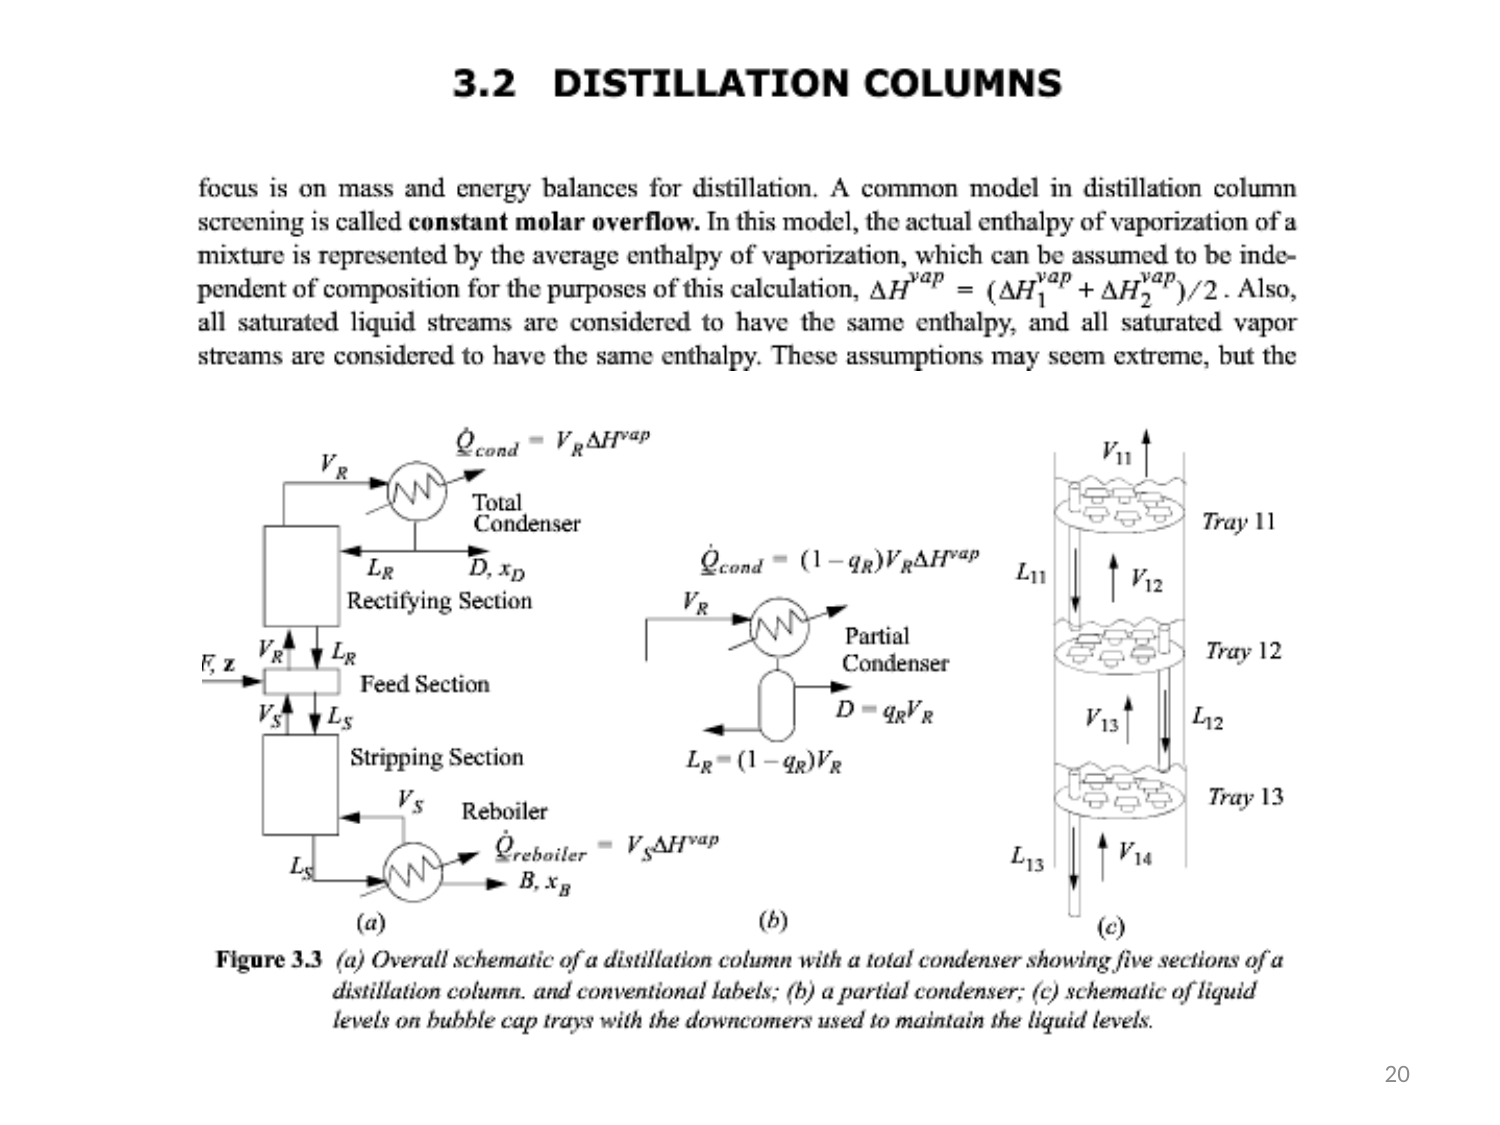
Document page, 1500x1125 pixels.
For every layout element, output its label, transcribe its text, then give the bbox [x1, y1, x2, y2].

picture [439, 48, 1076, 114]
picture [201, 411, 1297, 1043]
picture [187, 170, 1311, 372]
slide_number 20 [1074, 1042, 1425, 1103]
